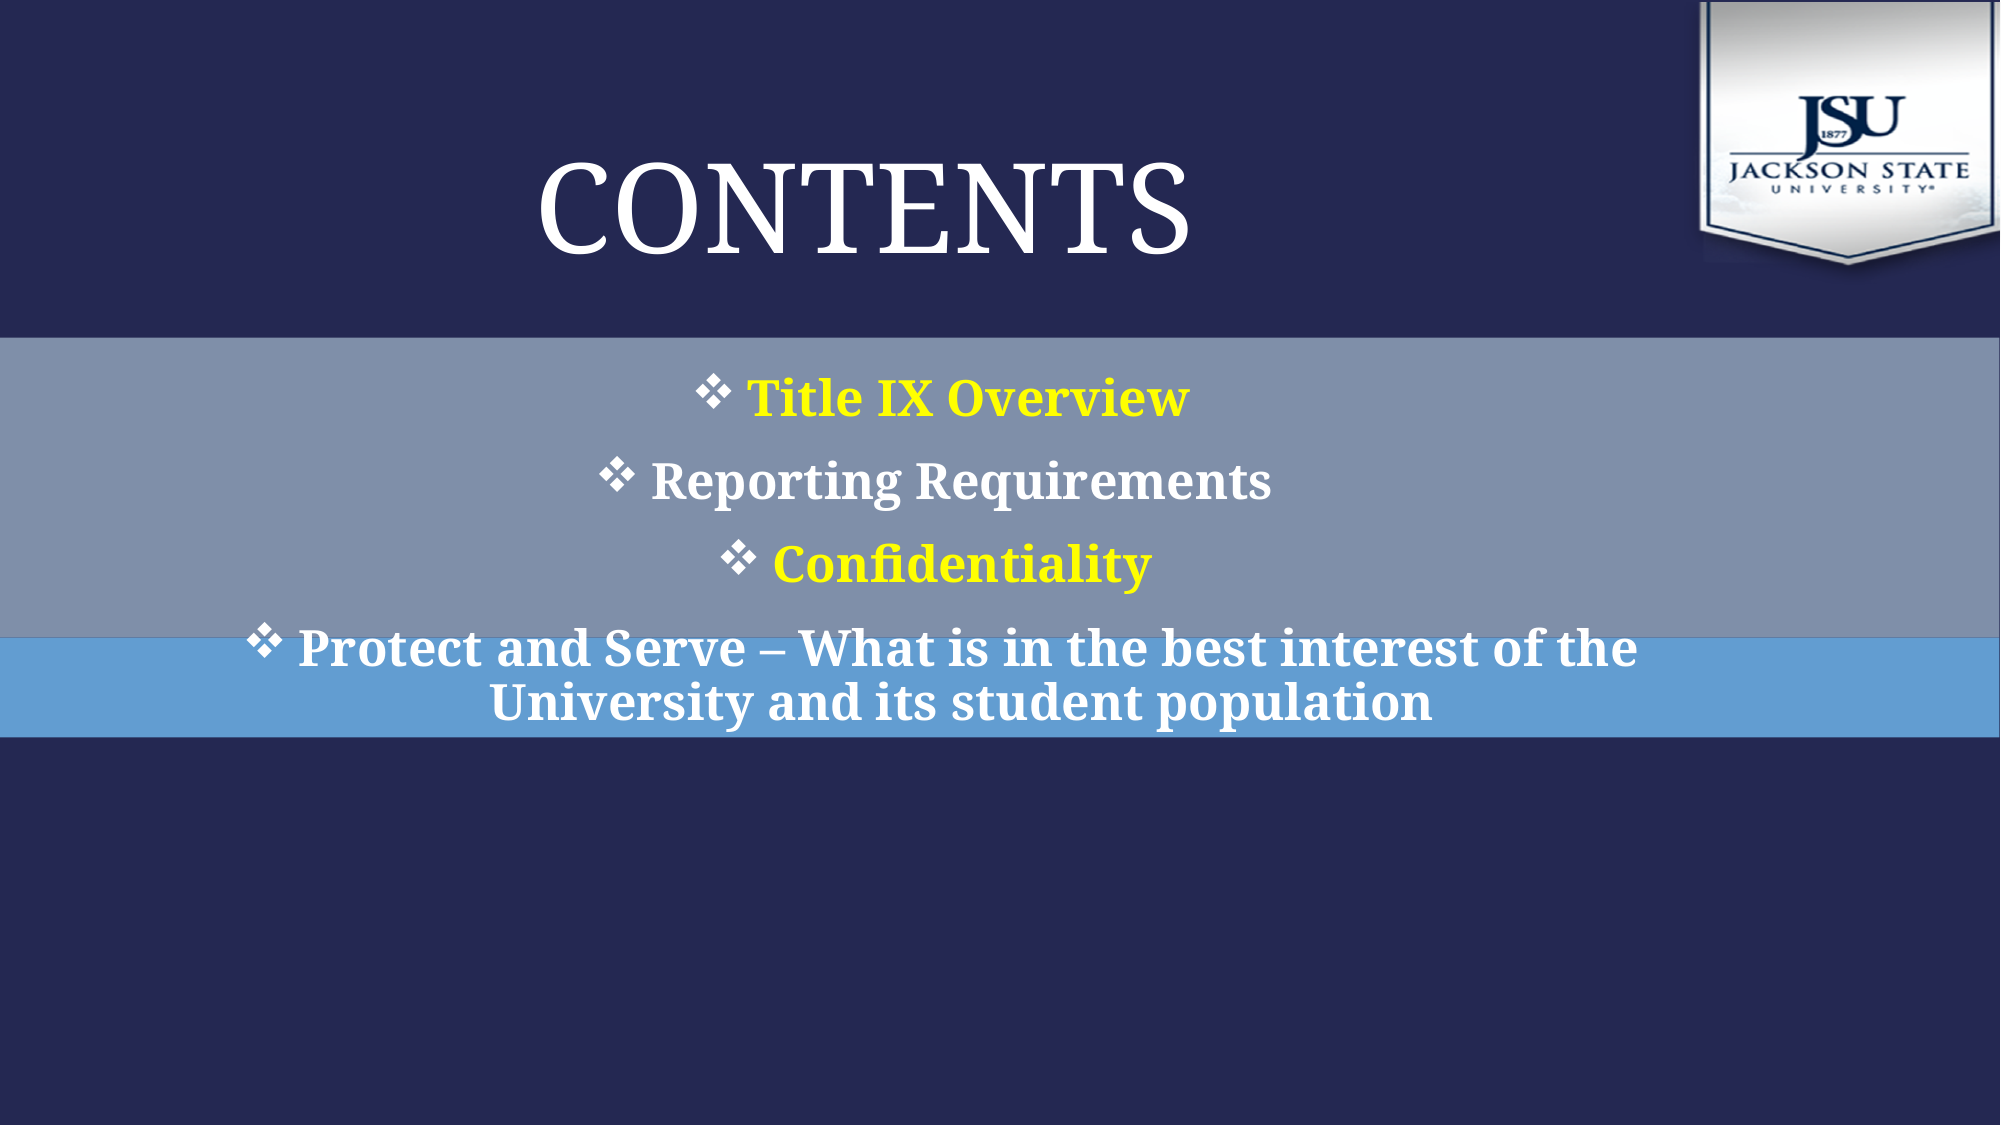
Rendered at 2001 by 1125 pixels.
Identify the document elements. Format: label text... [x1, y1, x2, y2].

picture [1683, 1, 2001, 285]
subtitle Title IX Overview Reporting Requirements Confidentiality Protect and Serve – What is in the best interest of the University and its student population [92, 309, 1790, 796]
title CONTENTS [60, 107, 1669, 328]
